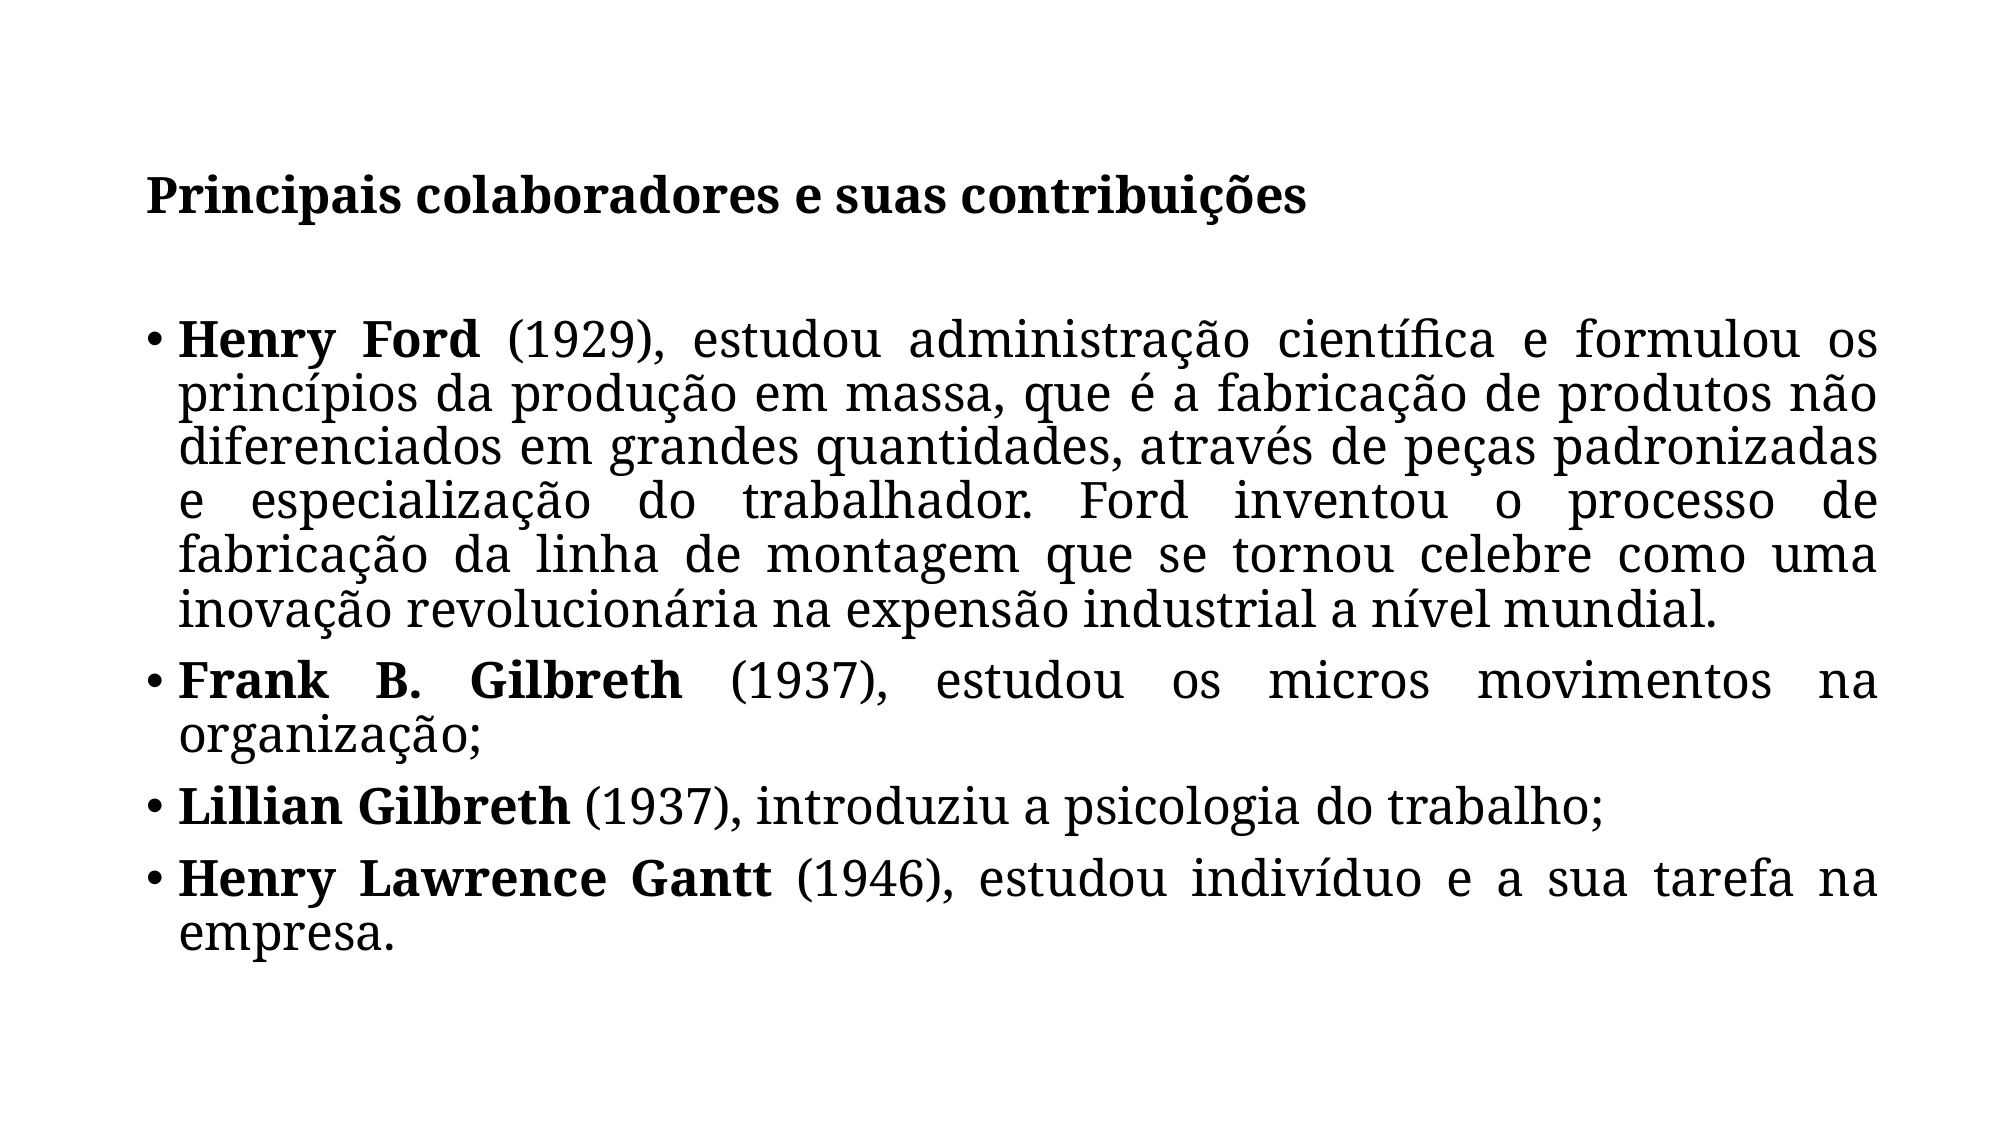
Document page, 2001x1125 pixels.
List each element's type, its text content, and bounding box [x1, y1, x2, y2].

list Principais colaboradores e suas contribuições Henry Ford (1929), estudou administração científica e formulou os princípios da produção em massa, que é a fabricação de produtos não diferenciados em grandes quantidades, através de peças padronizadas e especialização do trabalhador. Ford inventou o processo de fabricação da linha de montagem que se tornou celebre como uma inovação revolucionária na expensão industrial a nível mundial. Frank B. Gilbreth (1937), estudou os micros movimentos na organização; Lillian Gilbreth (1937), introduziu a psicologia do trabalho; Henry Lawrence Gantt (1946), estudou indivíduo e a sua tarefa na empresa. [130, 162, 1896, 975]
